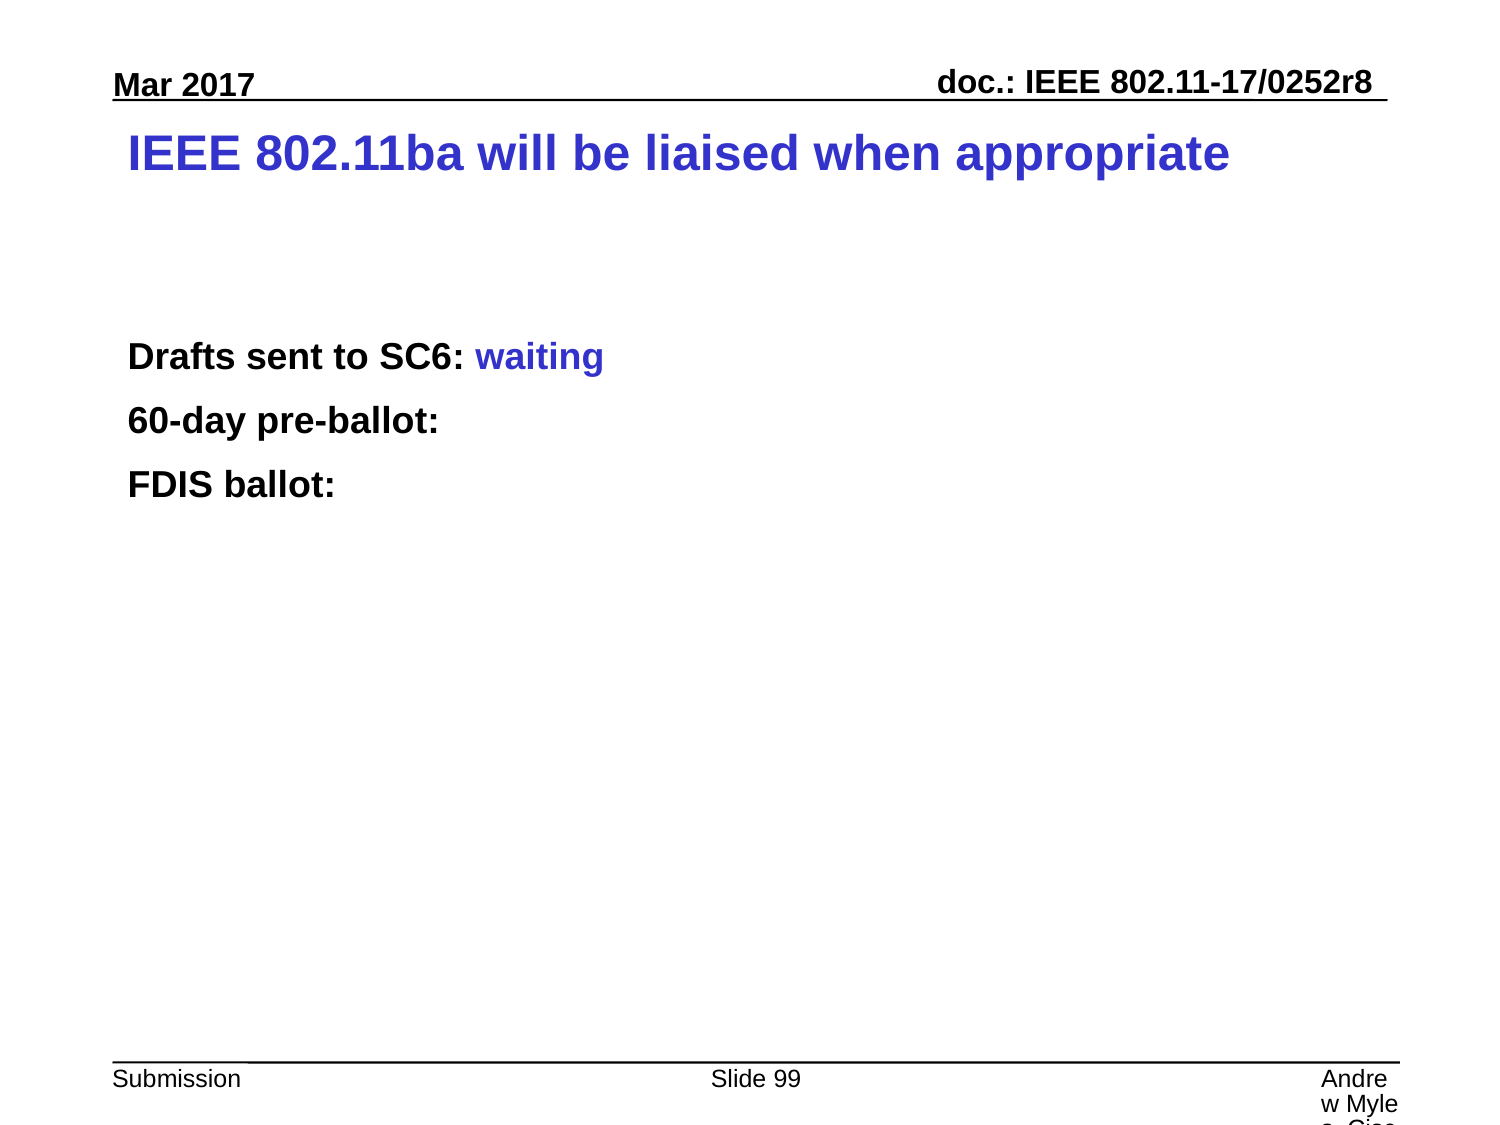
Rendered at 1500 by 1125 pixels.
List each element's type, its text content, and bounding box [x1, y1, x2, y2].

list Drafts sent to SC6: waiting 60-day pre-ballot: FDIS ballot: [112, 324, 1388, 1000]
slide_number Slide 99 [709, 1061, 803, 1093]
footer Andrew Myles, Cisco [1320, 1061, 1402, 1093]
title IEEE 802.11ba will be liaised when appropriate [112, 112, 1388, 288]
